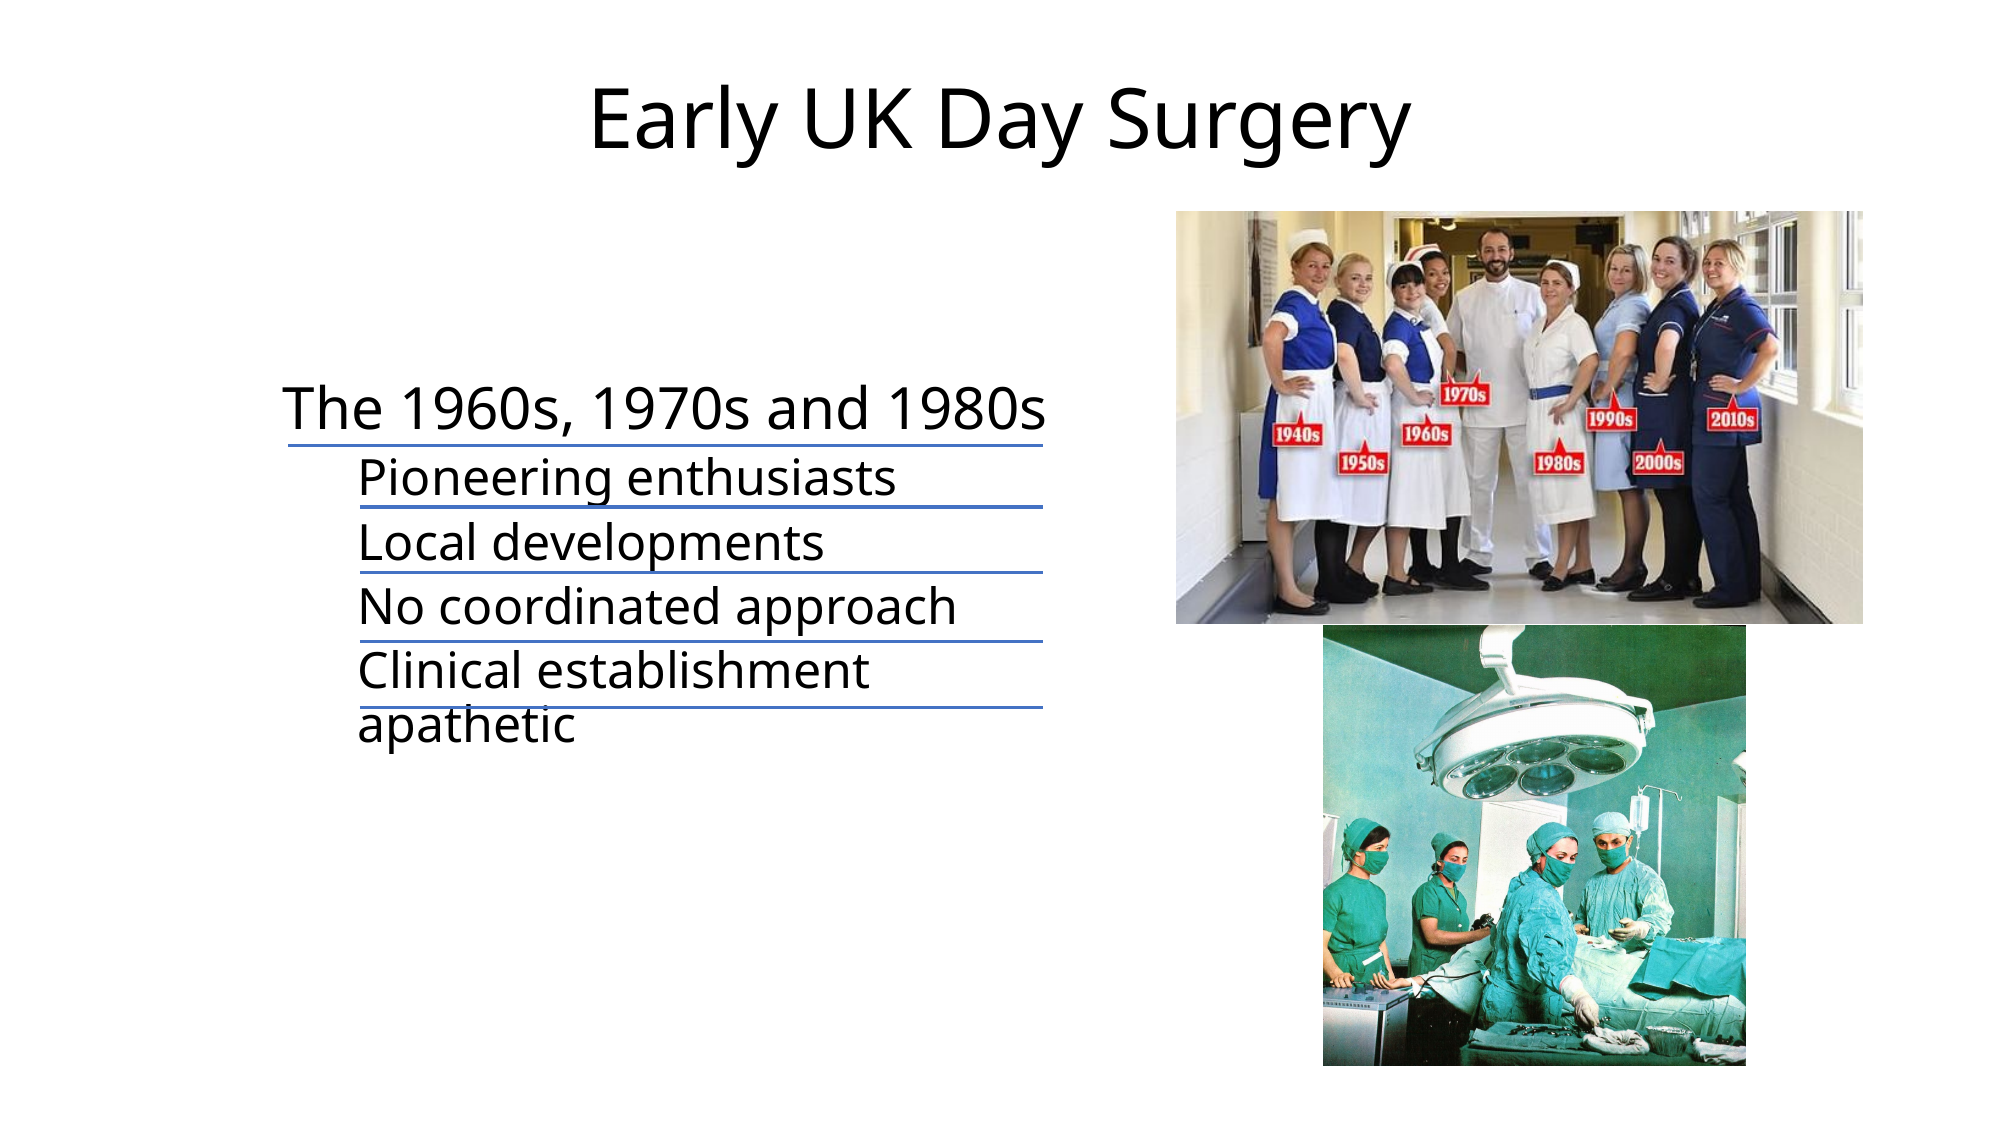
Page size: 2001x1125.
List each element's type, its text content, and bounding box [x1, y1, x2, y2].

title Early UK Day Surgery [137, 59, 1863, 184]
list The 1960s, 1970s and 1980s Pioneering enthusiasts Local developments No coordinated approach Clinical establishment apathetic [267, 371, 1095, 1044]
picture [1176, 211, 1863, 1066]
